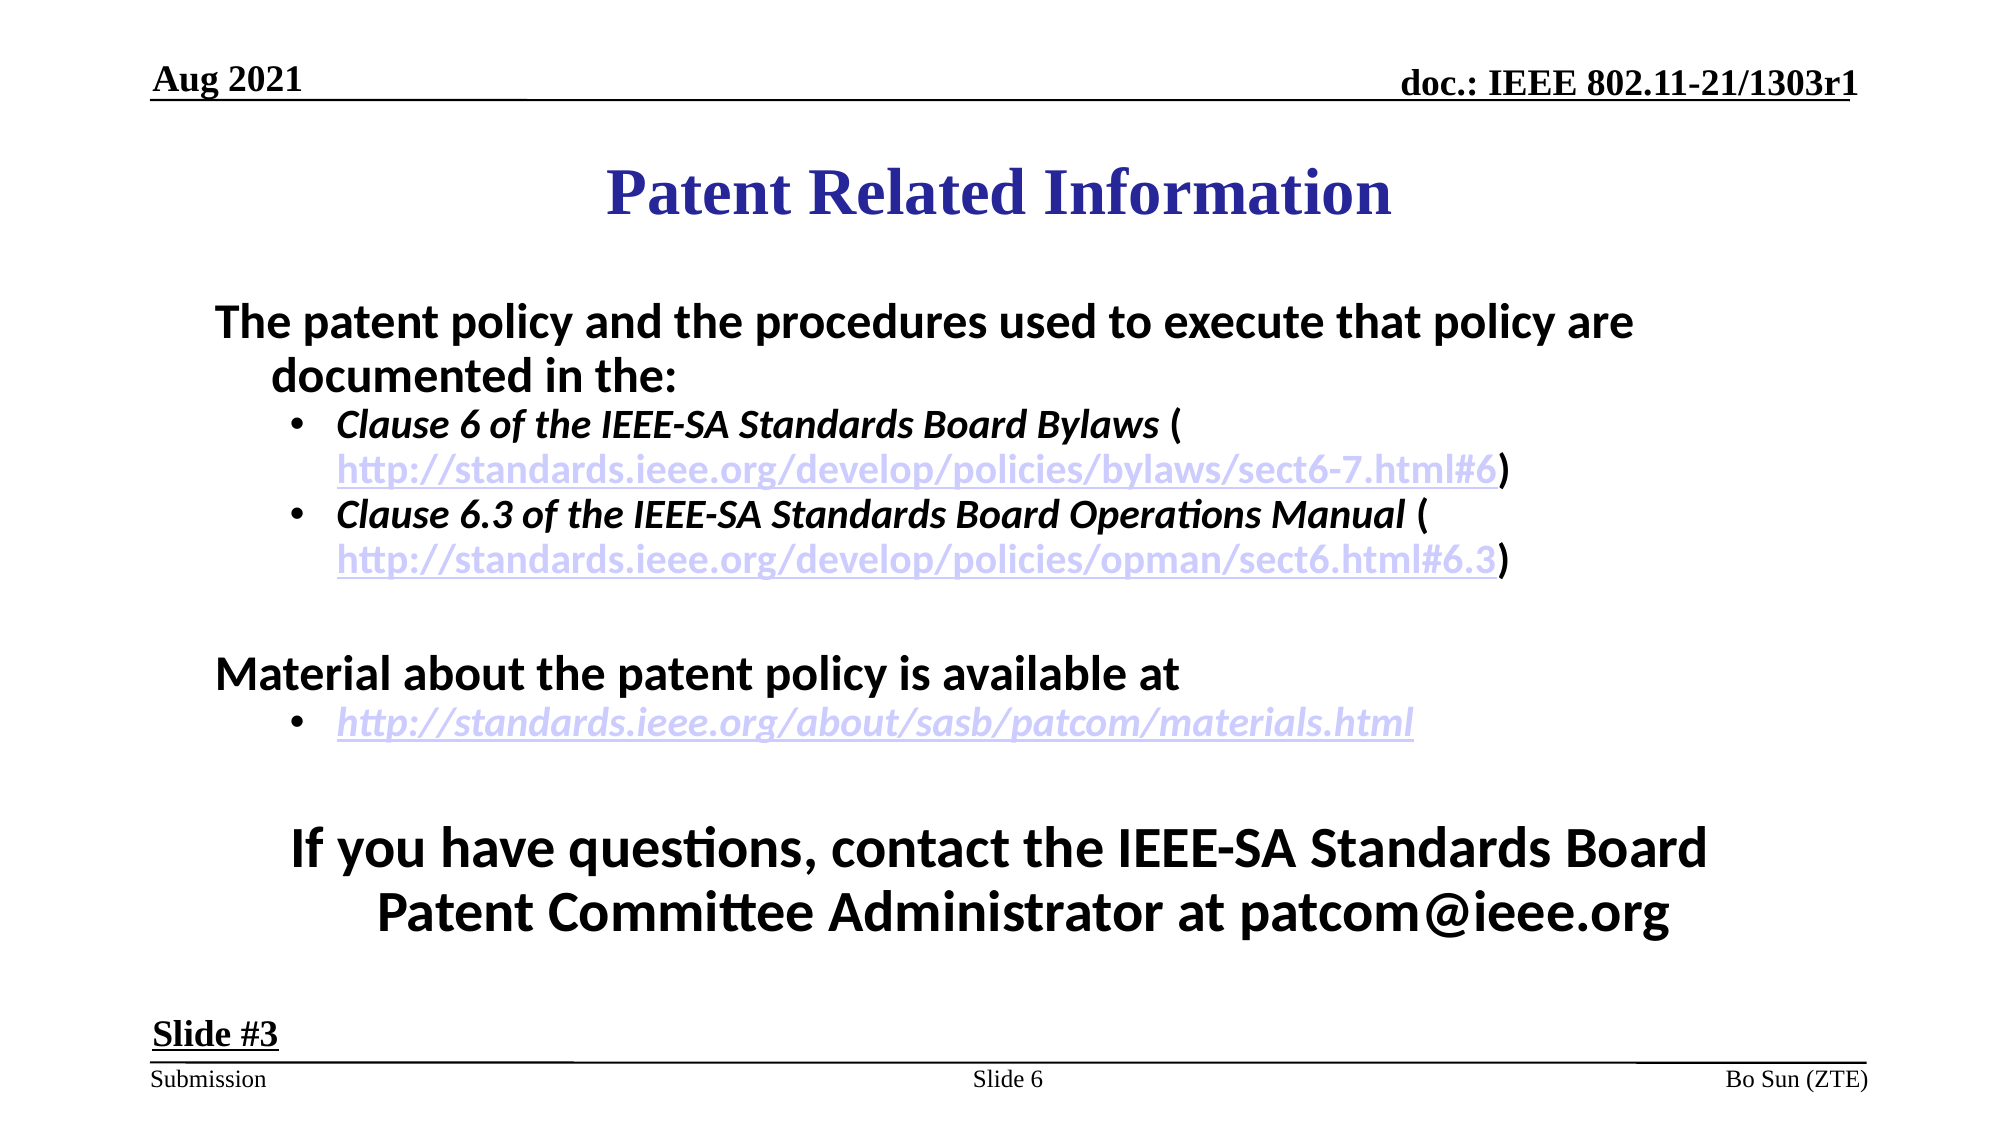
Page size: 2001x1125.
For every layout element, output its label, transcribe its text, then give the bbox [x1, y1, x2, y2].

slide_number Slide 6 [949, 1061, 1067, 1123]
footer Bo Sun (ZTE) [1171, 1061, 1869, 1093]
text_box Patent Related Information [362, 100, 1638, 276]
text_box The patent policy and the procedures used to execute that policy are documented in the: Clause 6 of the IEEE-SA Standards Board Bylaws (http://standards.ieee.org/develop/policies/bylaws/sect6-7.html#6) Clause 6.3 of the IEEE-SA Standards Board Operations Manual (http://standards.ieee.org/develop/policies/opman/sect6.html#6.3) Material about the patent policy is available at http://standards.ieee.org/about/sasb/patcom/materials.html If you have questions, contact the IEEE-SA Standards Board Patent Committee Administrator at patcom@ieee.org [200, 287, 1800, 988]
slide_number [152, 54, 563, 100]
text_box Slide #3 [137, 1002, 294, 1062]
